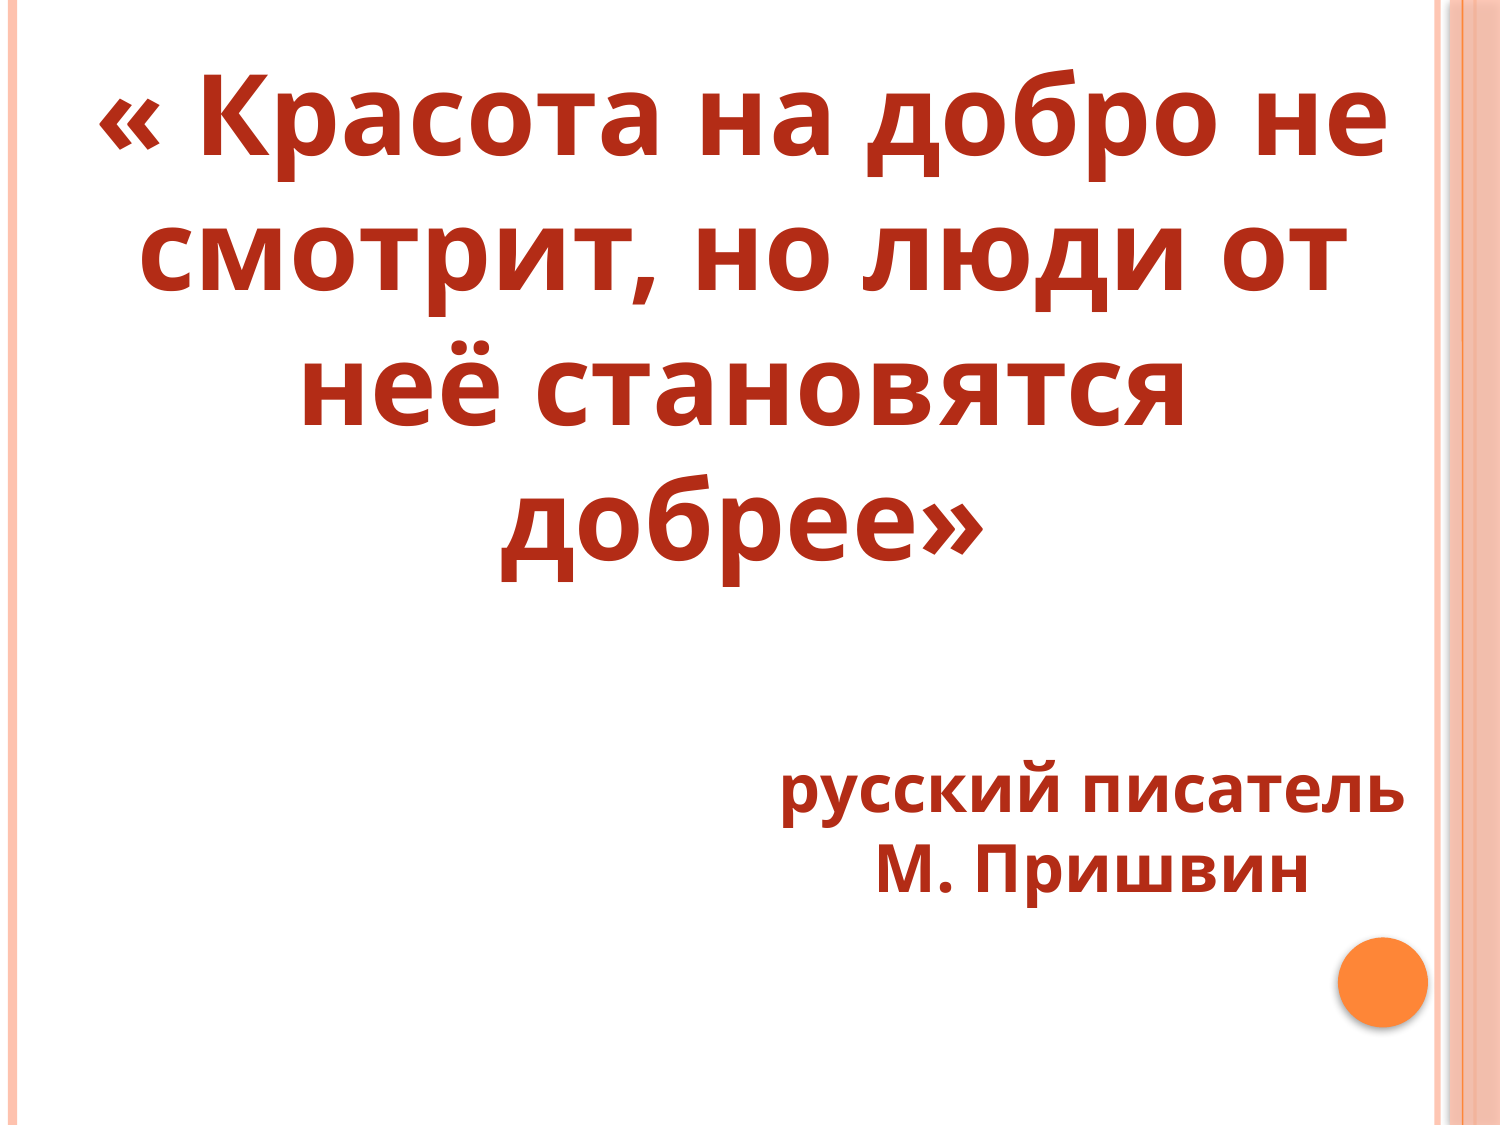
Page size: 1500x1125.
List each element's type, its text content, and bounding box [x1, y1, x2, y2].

text_box « Красота на добро не смотрит, но люди от неё становятся добрее» [35, 35, 1454, 591]
text_box русский писатель М. Пришвин [656, 738, 1500, 914]
